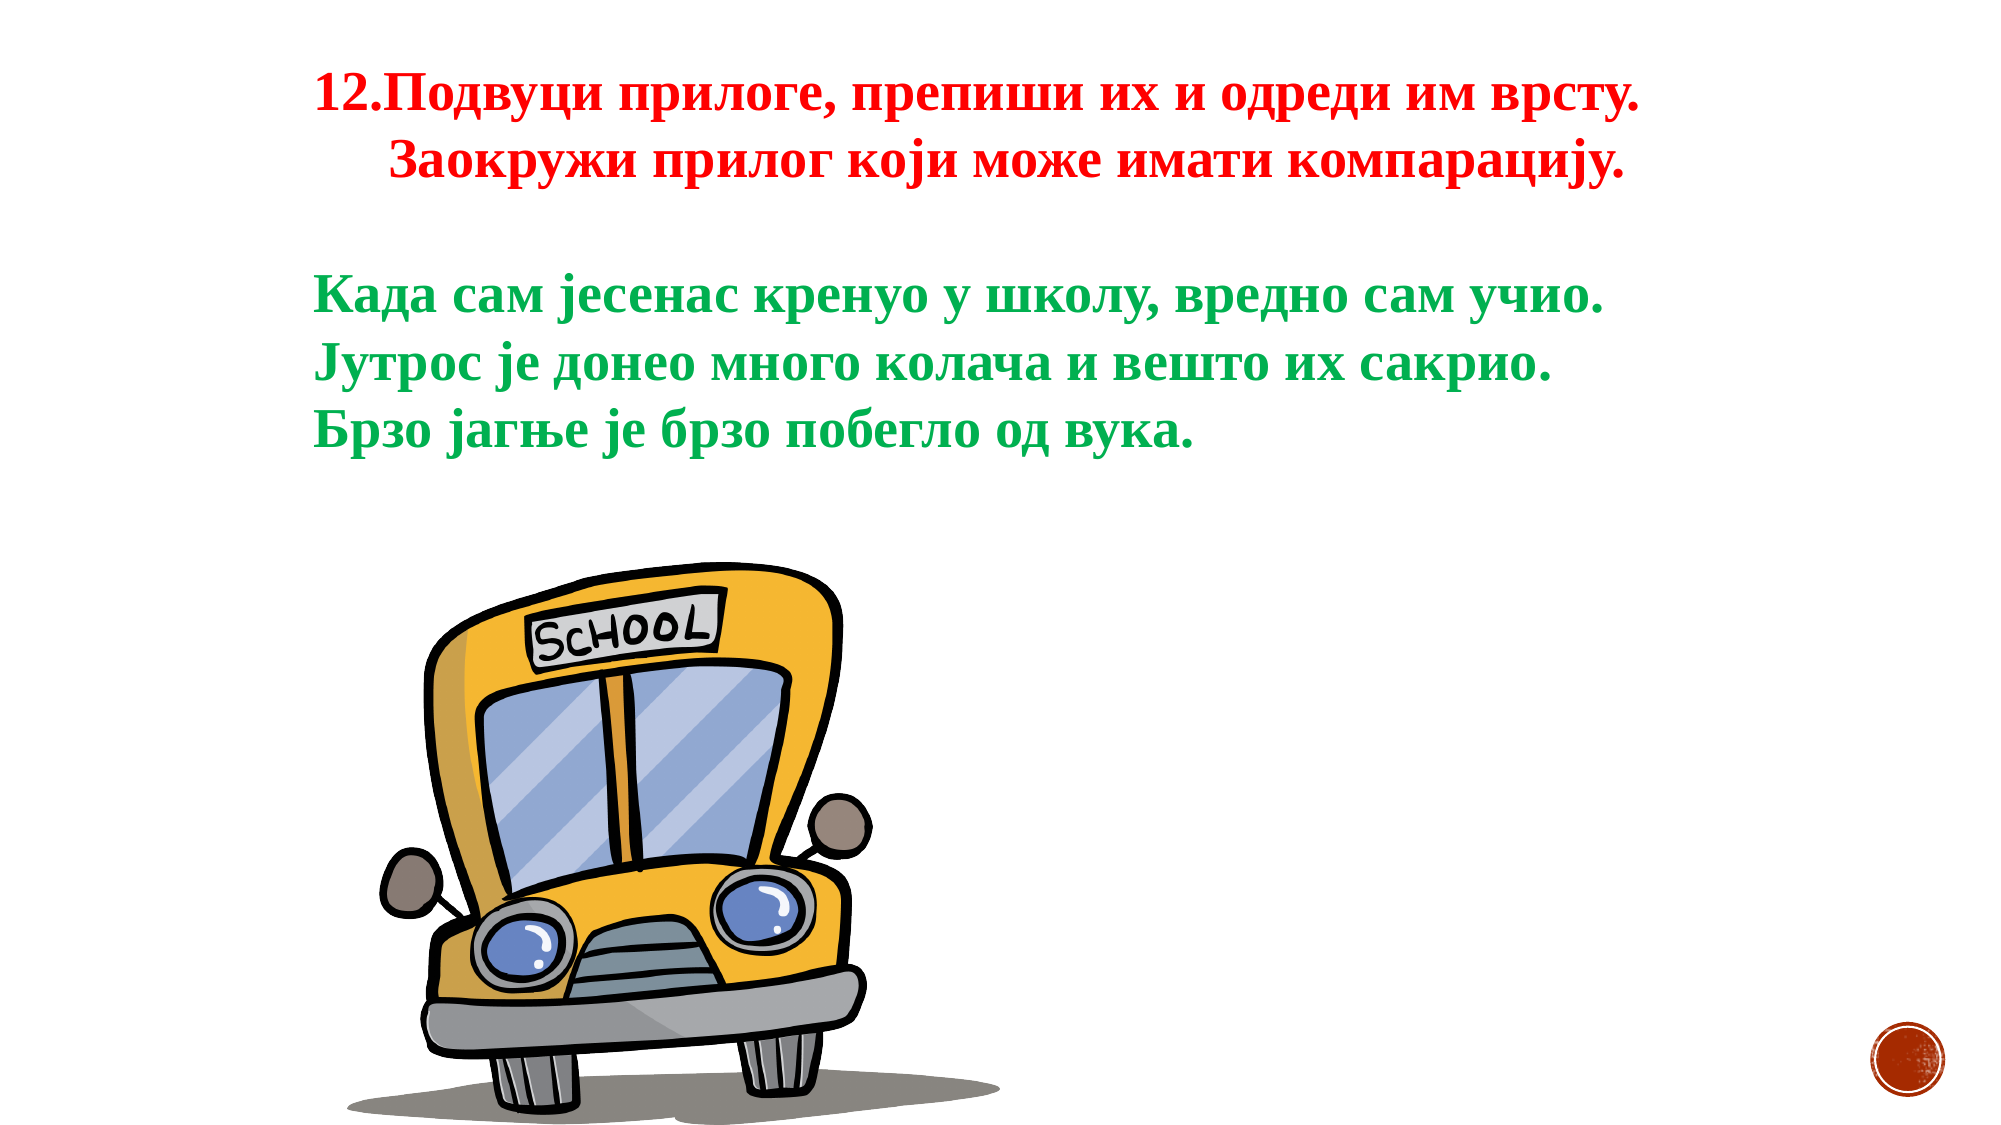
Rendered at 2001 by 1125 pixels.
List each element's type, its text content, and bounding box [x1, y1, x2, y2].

text_box 12.Подвуци прилоге, препиши их и одреди им врсту. Заокружи прилог који може имати компарацију. Када сам јесенас кренуо у школу, вредно сам учио. Јутрос је донео много колача и вешто их сакрио. Брзо јагње је брзо побегло од вука. [298, 46, 1698, 467]
picture [347, 562, 1000, 1125]
